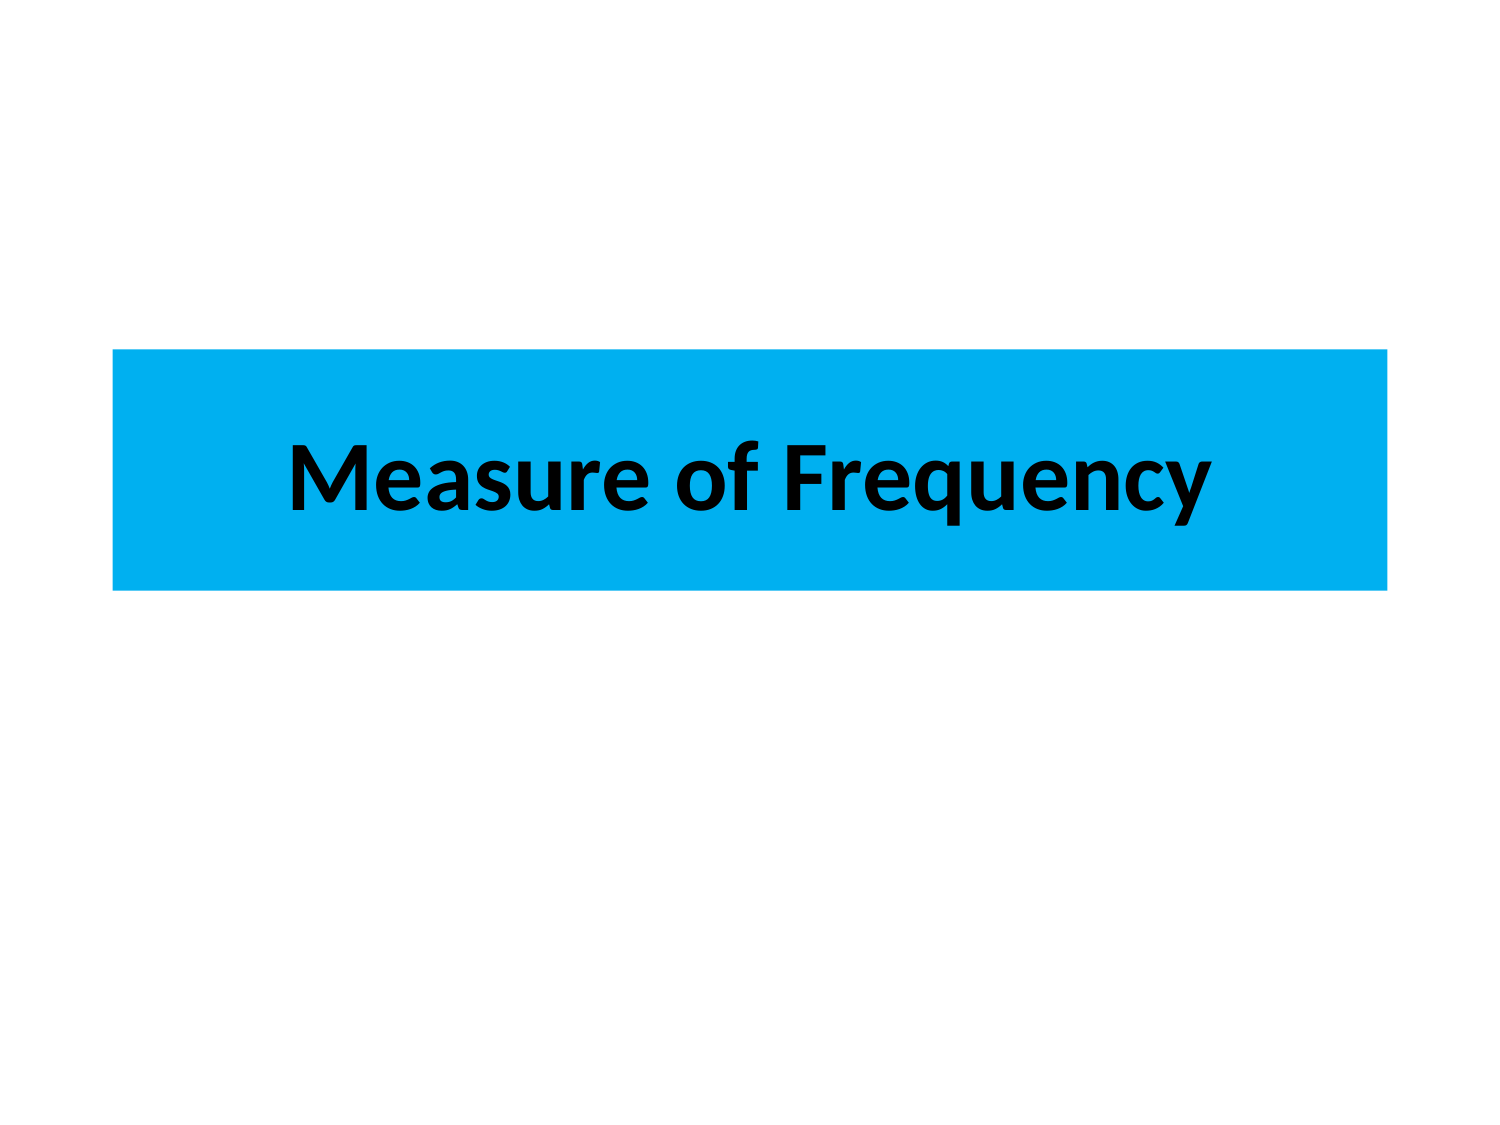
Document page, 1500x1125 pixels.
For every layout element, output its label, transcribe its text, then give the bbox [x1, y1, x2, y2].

title Measure of Frequency [112, 349, 1388, 591]
